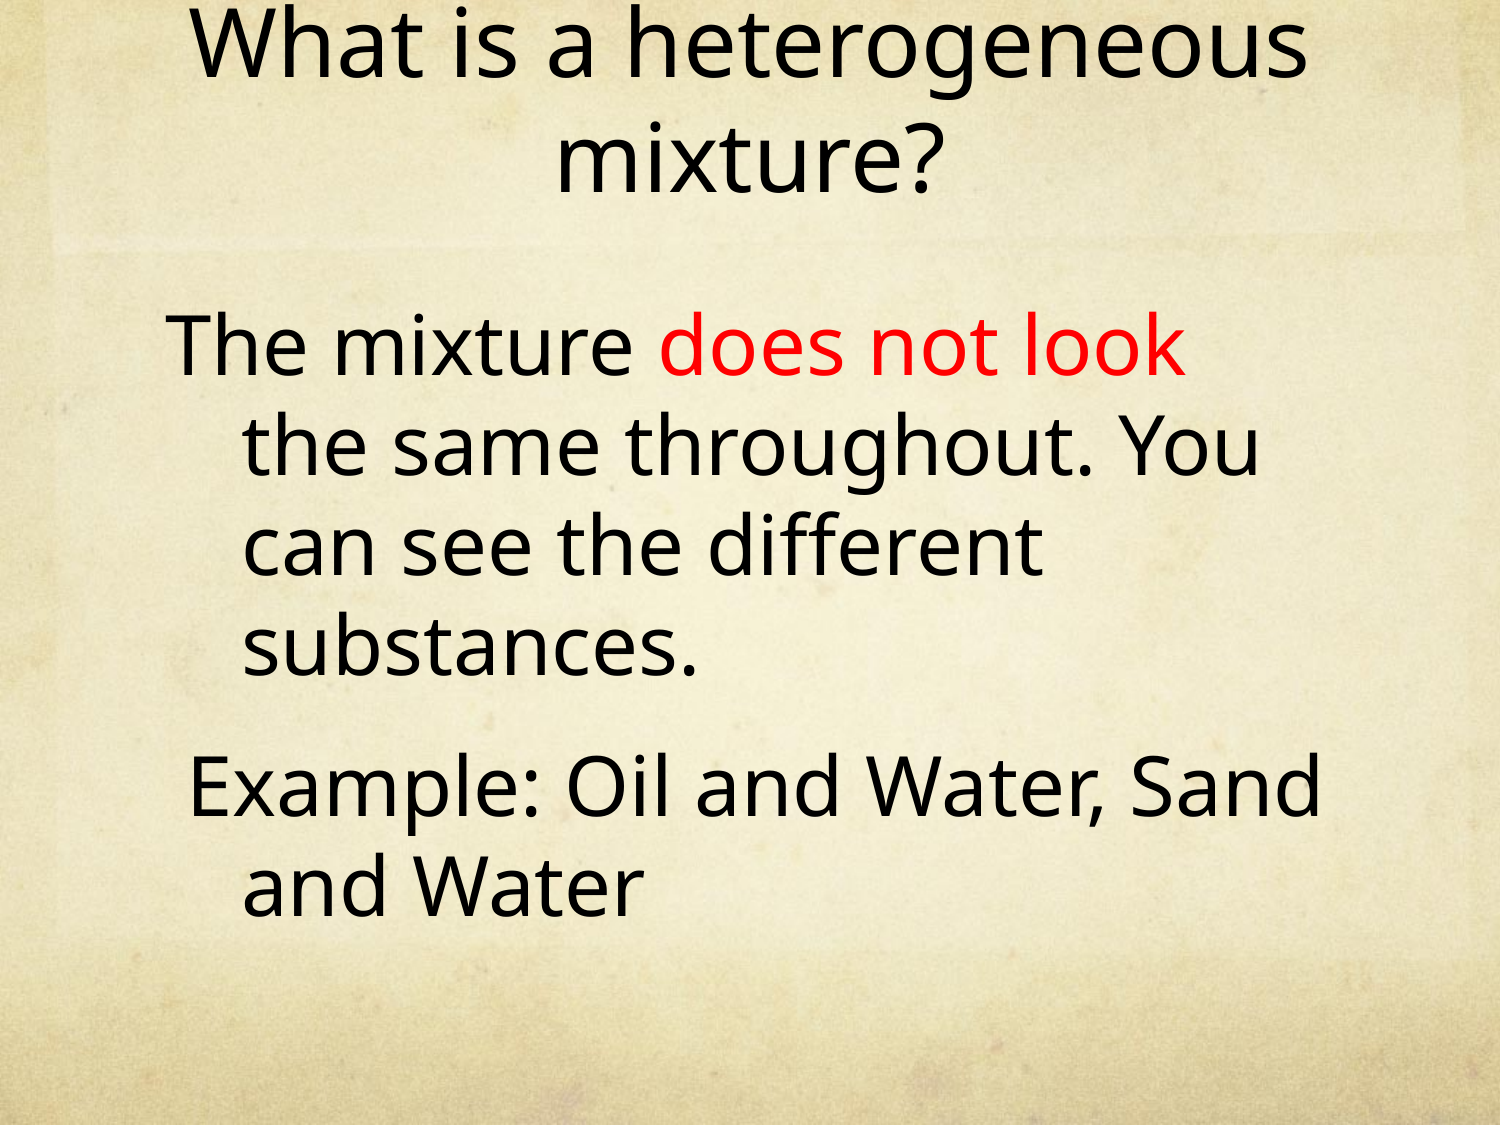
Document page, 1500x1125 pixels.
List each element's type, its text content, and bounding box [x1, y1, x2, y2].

title What is a heterogeneous mixture? [150, 82, 1350, 225]
list The mixture does not look the same throughout. You can see the different substances. Example: Oil and Water, Sand and Water [150, 284, 1350, 950]
picture [0, 0, 1500, 1125]
